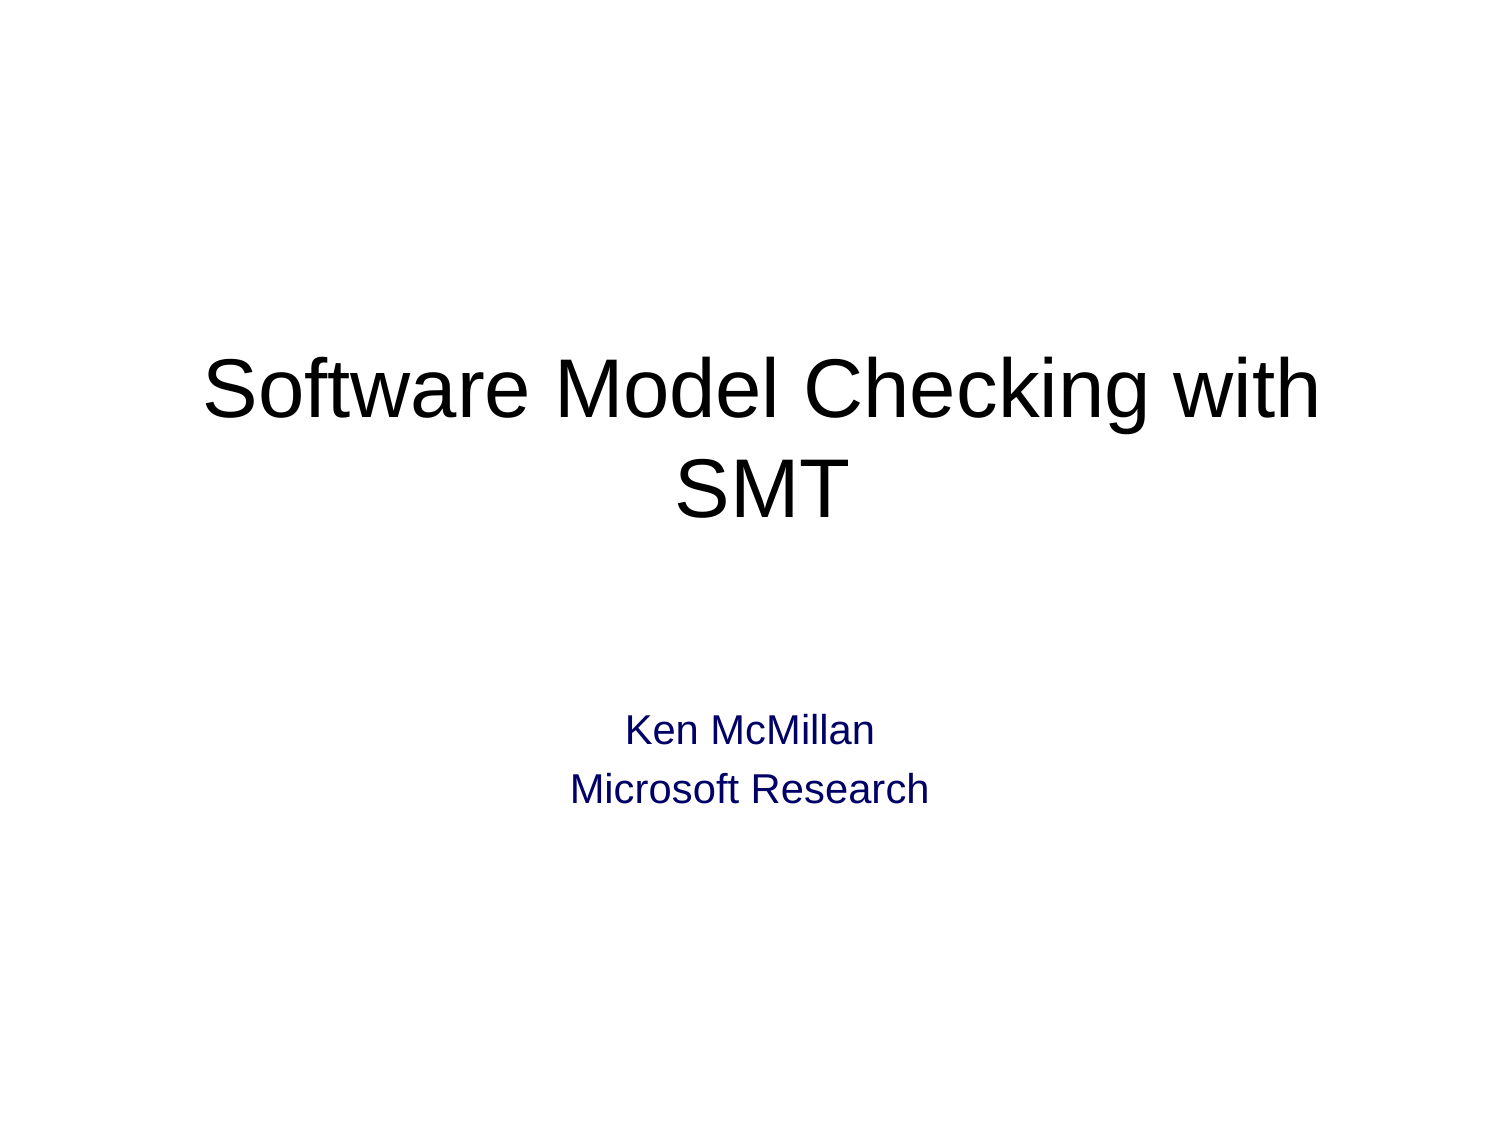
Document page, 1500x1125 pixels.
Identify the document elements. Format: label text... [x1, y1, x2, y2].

subtitle Ken McMillan Microsoft Research [225, 637, 1275, 925]
title Software Model Checking with SMT [125, 375, 1400, 563]
